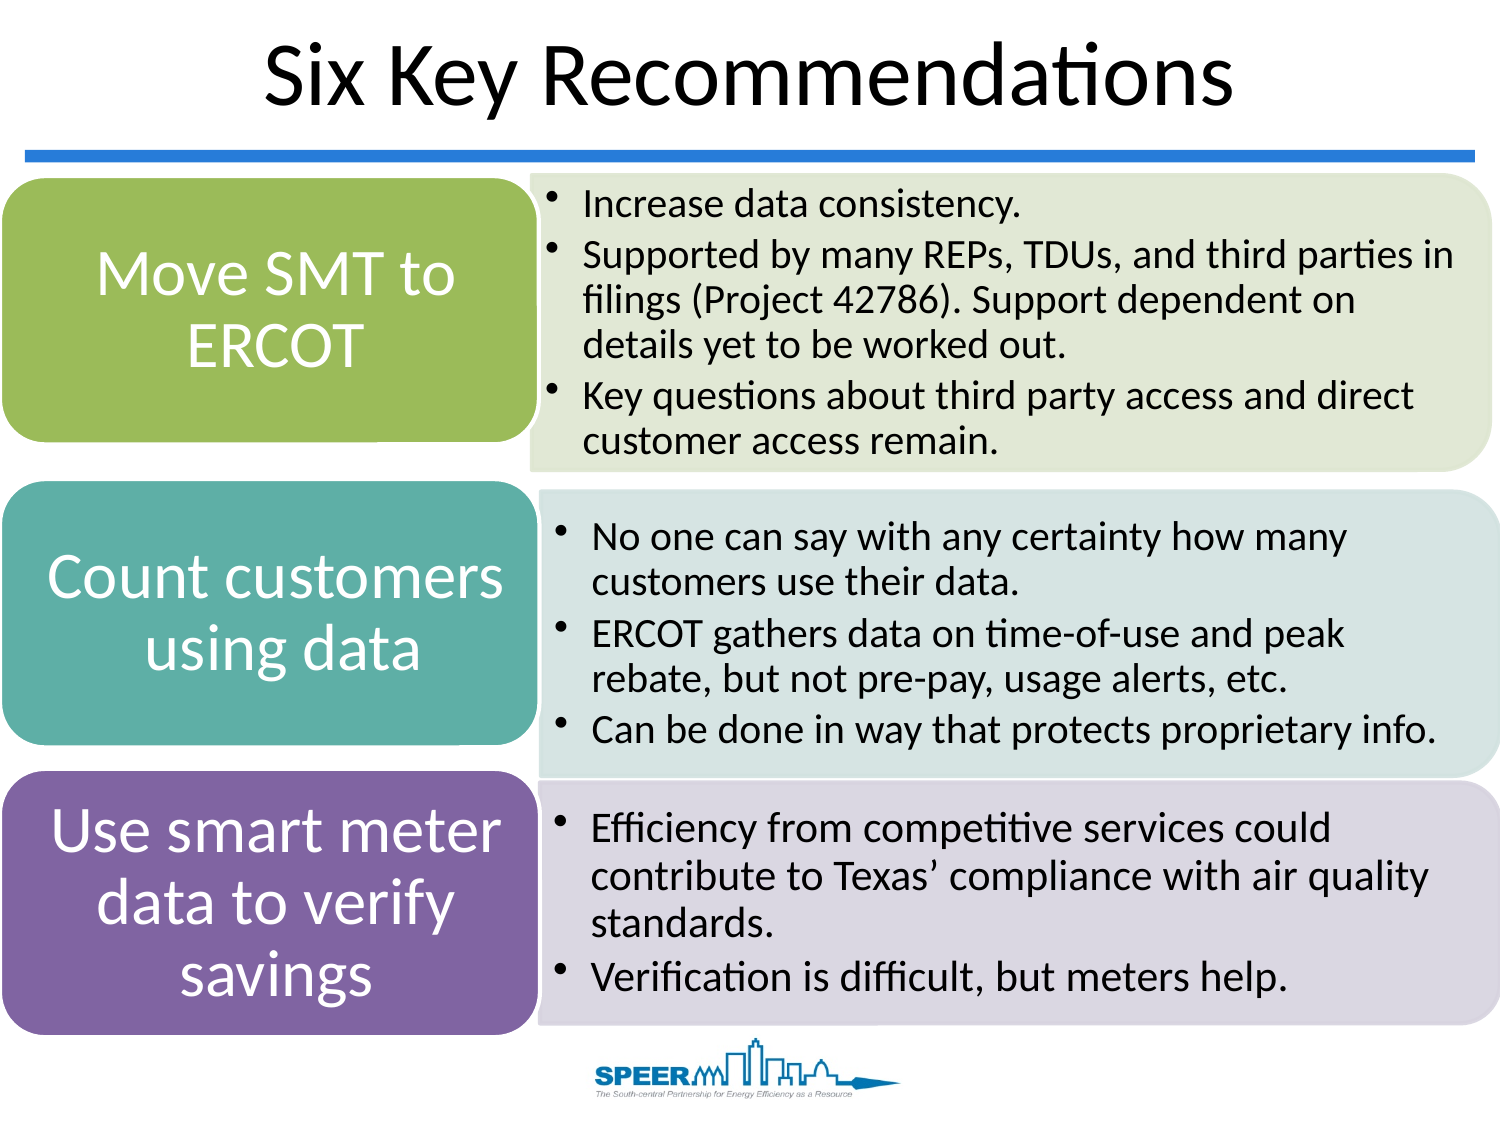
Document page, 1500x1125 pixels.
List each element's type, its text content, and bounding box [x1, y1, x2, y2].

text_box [0, 162, 1500, 1038]
title Six Key Recommendations [75, 0, 1425, 138]
picture [575, 1038, 921, 1125]
